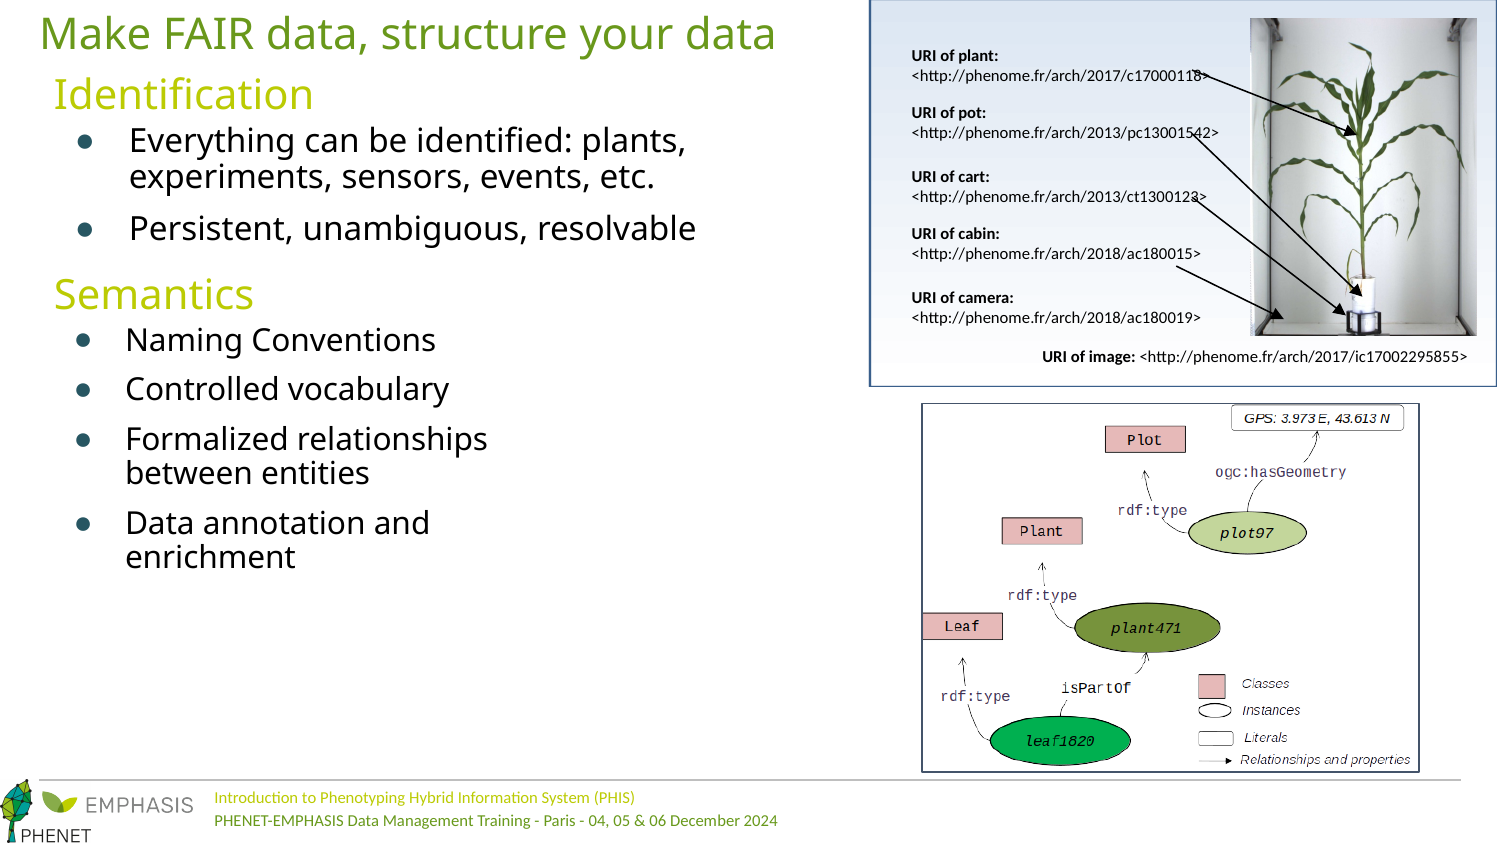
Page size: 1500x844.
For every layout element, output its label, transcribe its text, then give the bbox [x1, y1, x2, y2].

title Make FAIR data, structure your data [39, 0, 863, 91]
list Naming Conventions Controlled vocabulary Formalized relationships between entities Data annotation and enrichment [42, 318, 591, 583]
subtitle Semantics [42, 268, 862, 352]
picture [922, 404, 1419, 772]
subtitle Identification [42, 68, 862, 152]
picture [0, 779, 193, 843]
list Everything can be identified: plants, experiments, sensors, events, etc. Persistent, unambiguous, resolvable [42, 152, 862, 268]
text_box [868, 0, 1500, 388]
